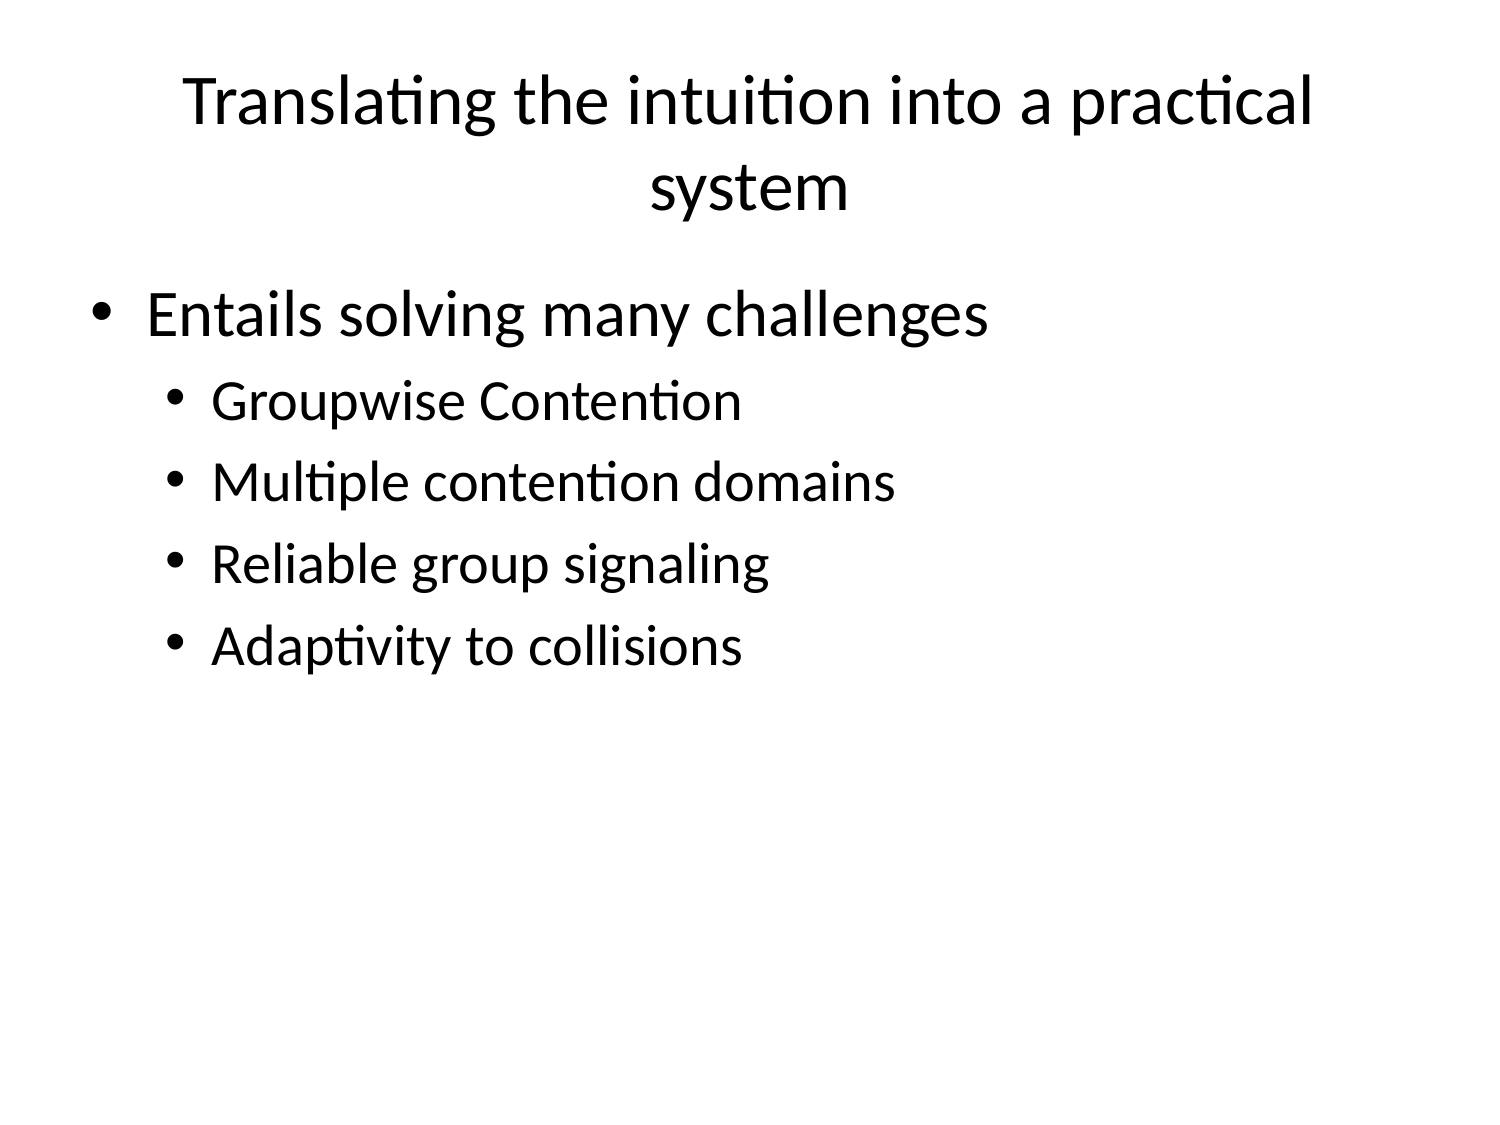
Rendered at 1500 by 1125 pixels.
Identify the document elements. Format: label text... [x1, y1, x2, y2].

title Translating the intuition into a practical system [75, 45, 1425, 233]
list Entails solving many challenges Groupwise Contention Multiple contention domains Reliable group signaling Adaptivity to collisions [75, 262, 1425, 1005]
